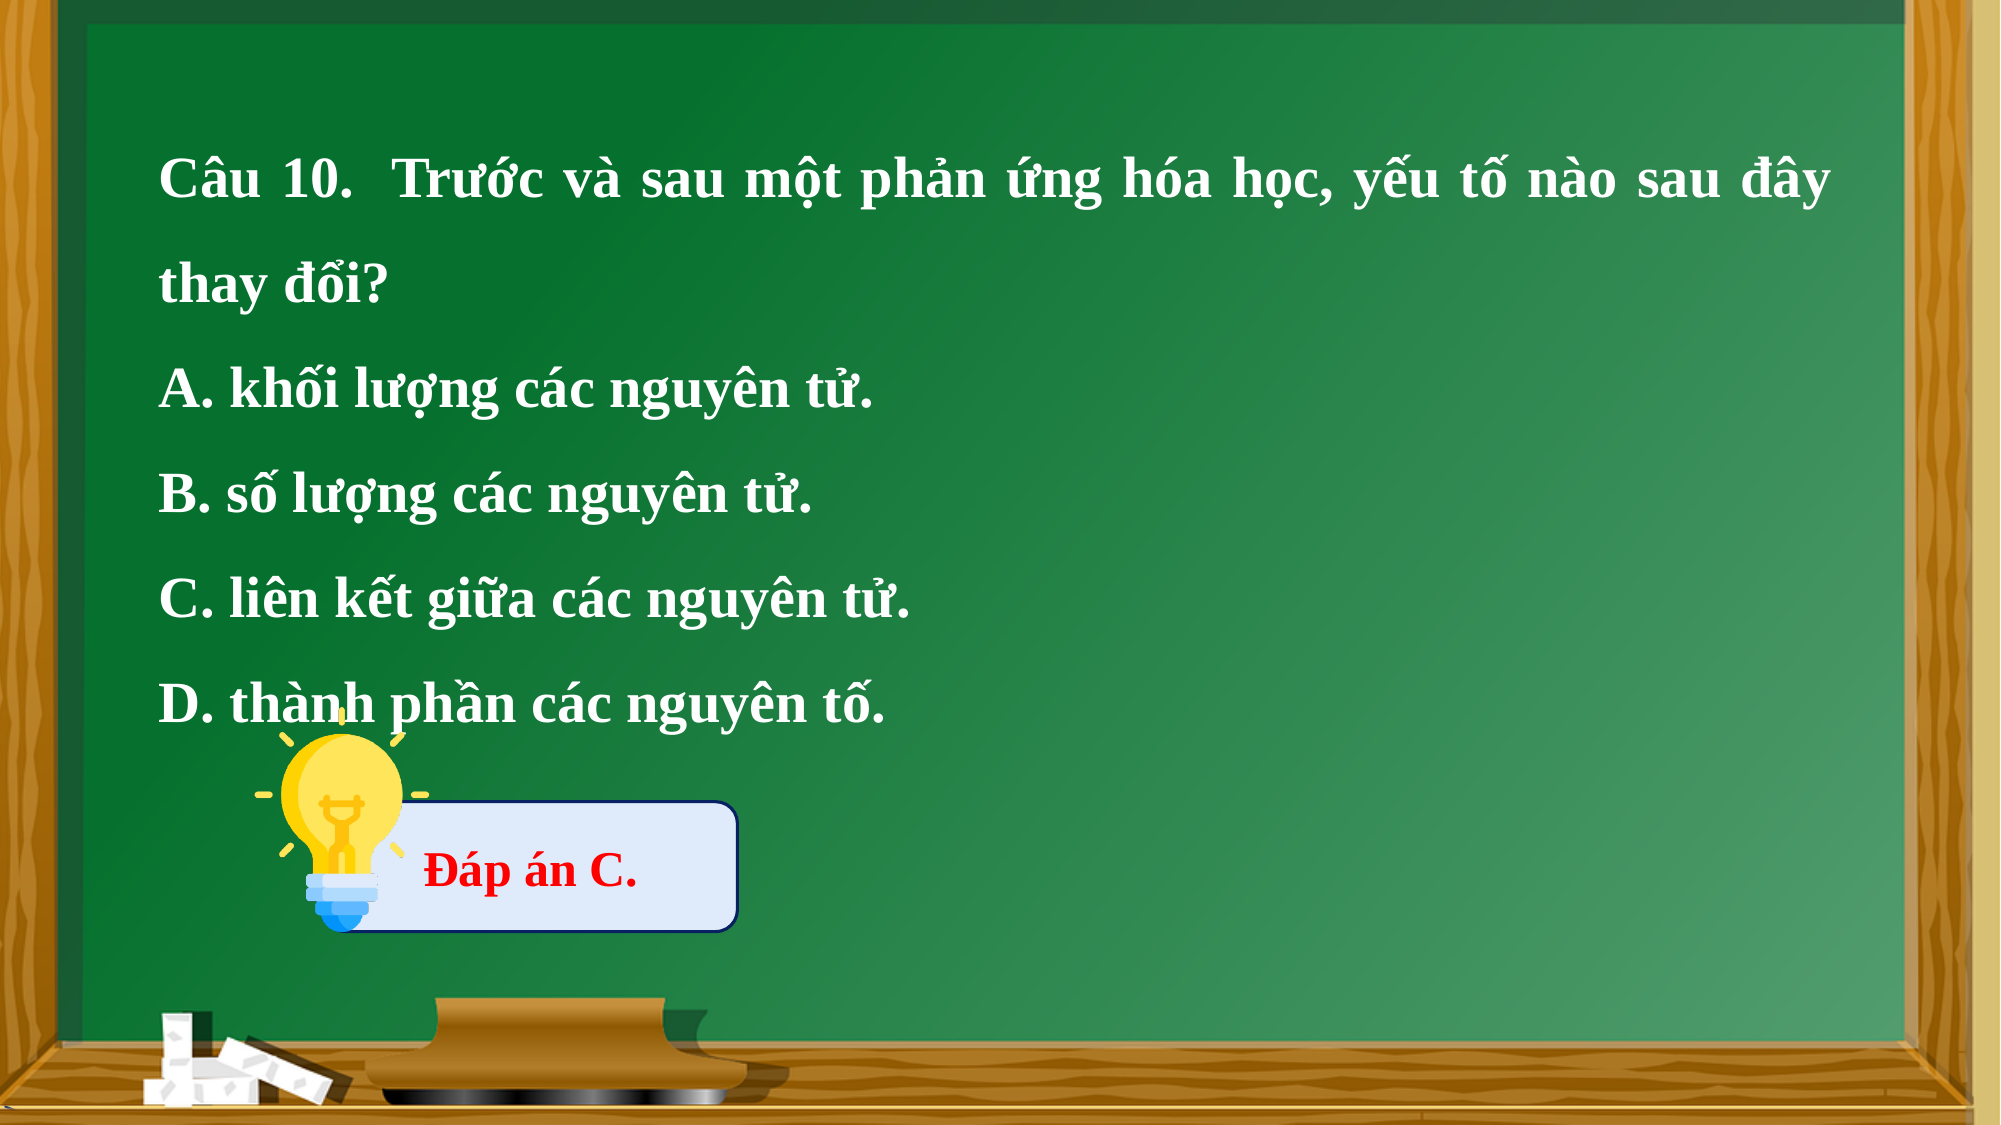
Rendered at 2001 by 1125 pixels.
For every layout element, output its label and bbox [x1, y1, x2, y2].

picture [0, 0, 2001, 1125]
text_box [229, 707, 738, 932]
